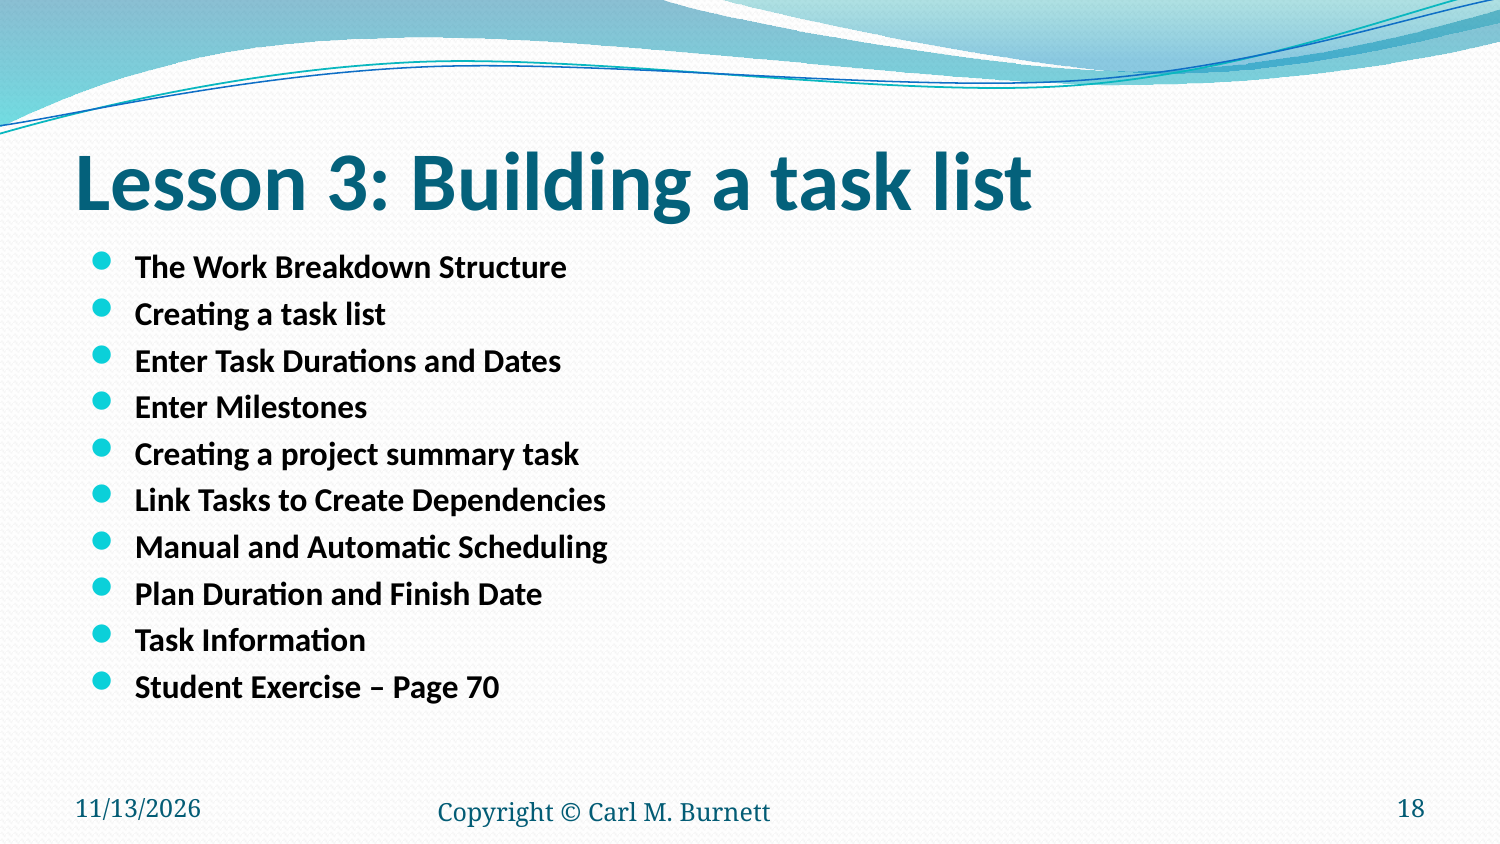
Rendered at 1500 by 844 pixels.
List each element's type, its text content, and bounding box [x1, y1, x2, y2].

slide_number 18 [1299, 782, 1425, 827]
title Lesson 3: Building a task list [75, 86, 1425, 228]
list The Work Breakdown Structure Creating a task list Enter Task Durations and Dates Enter Milestones Creating a project summary task Link Tasks to Create Dependencies Manual and Automatic Scheduling Plan Duration and Finish Date Task Information Student Exercise – Page 70 [75, 238, 1425, 779]
footer Copyright © Carl M. Burnett [437, 782, 988, 827]
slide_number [75, 782, 425, 827]
